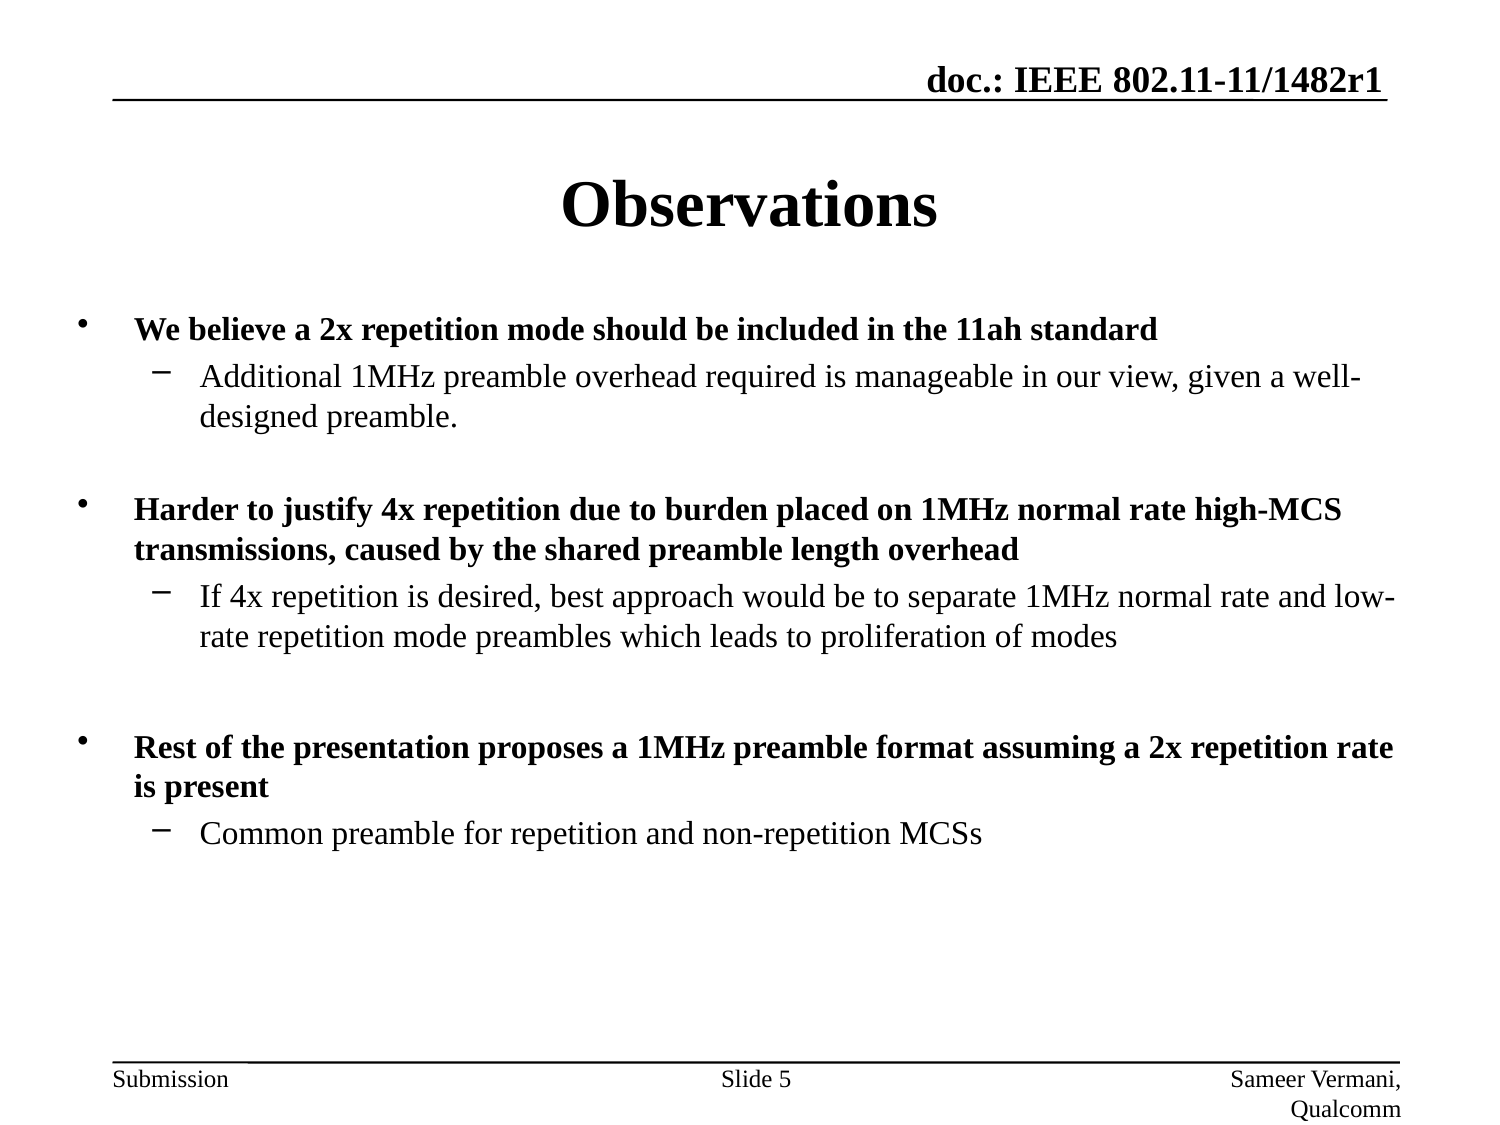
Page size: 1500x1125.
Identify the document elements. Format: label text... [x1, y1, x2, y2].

list We believe a 2x repetition mode should be included in the 11ah standard Additional 1MHz preamble overhead required is manageable in our view, given a well-designed preamble. Harder to justify 4x repetition due to burden placed on 1MHz normal rate high-MCS transmissions, caused by the shared preamble length overhead If 4x repetition is desired, best approach would be to separate 1MHz normal rate and low-rate repetition mode preambles which leads to proliferation of modes Rest of the presentation proposes a 1MHz preamble format assuming a 2x repetition rate is present Common preamble for repetition and non-repetition MCSs [62, 299, 1425, 1025]
footer Sameer Vermani, Qualcomm [1148, 1062, 1402, 1093]
title Observations [112, 112, 1388, 288]
slide_number Slide 5 [712, 1062, 800, 1093]
